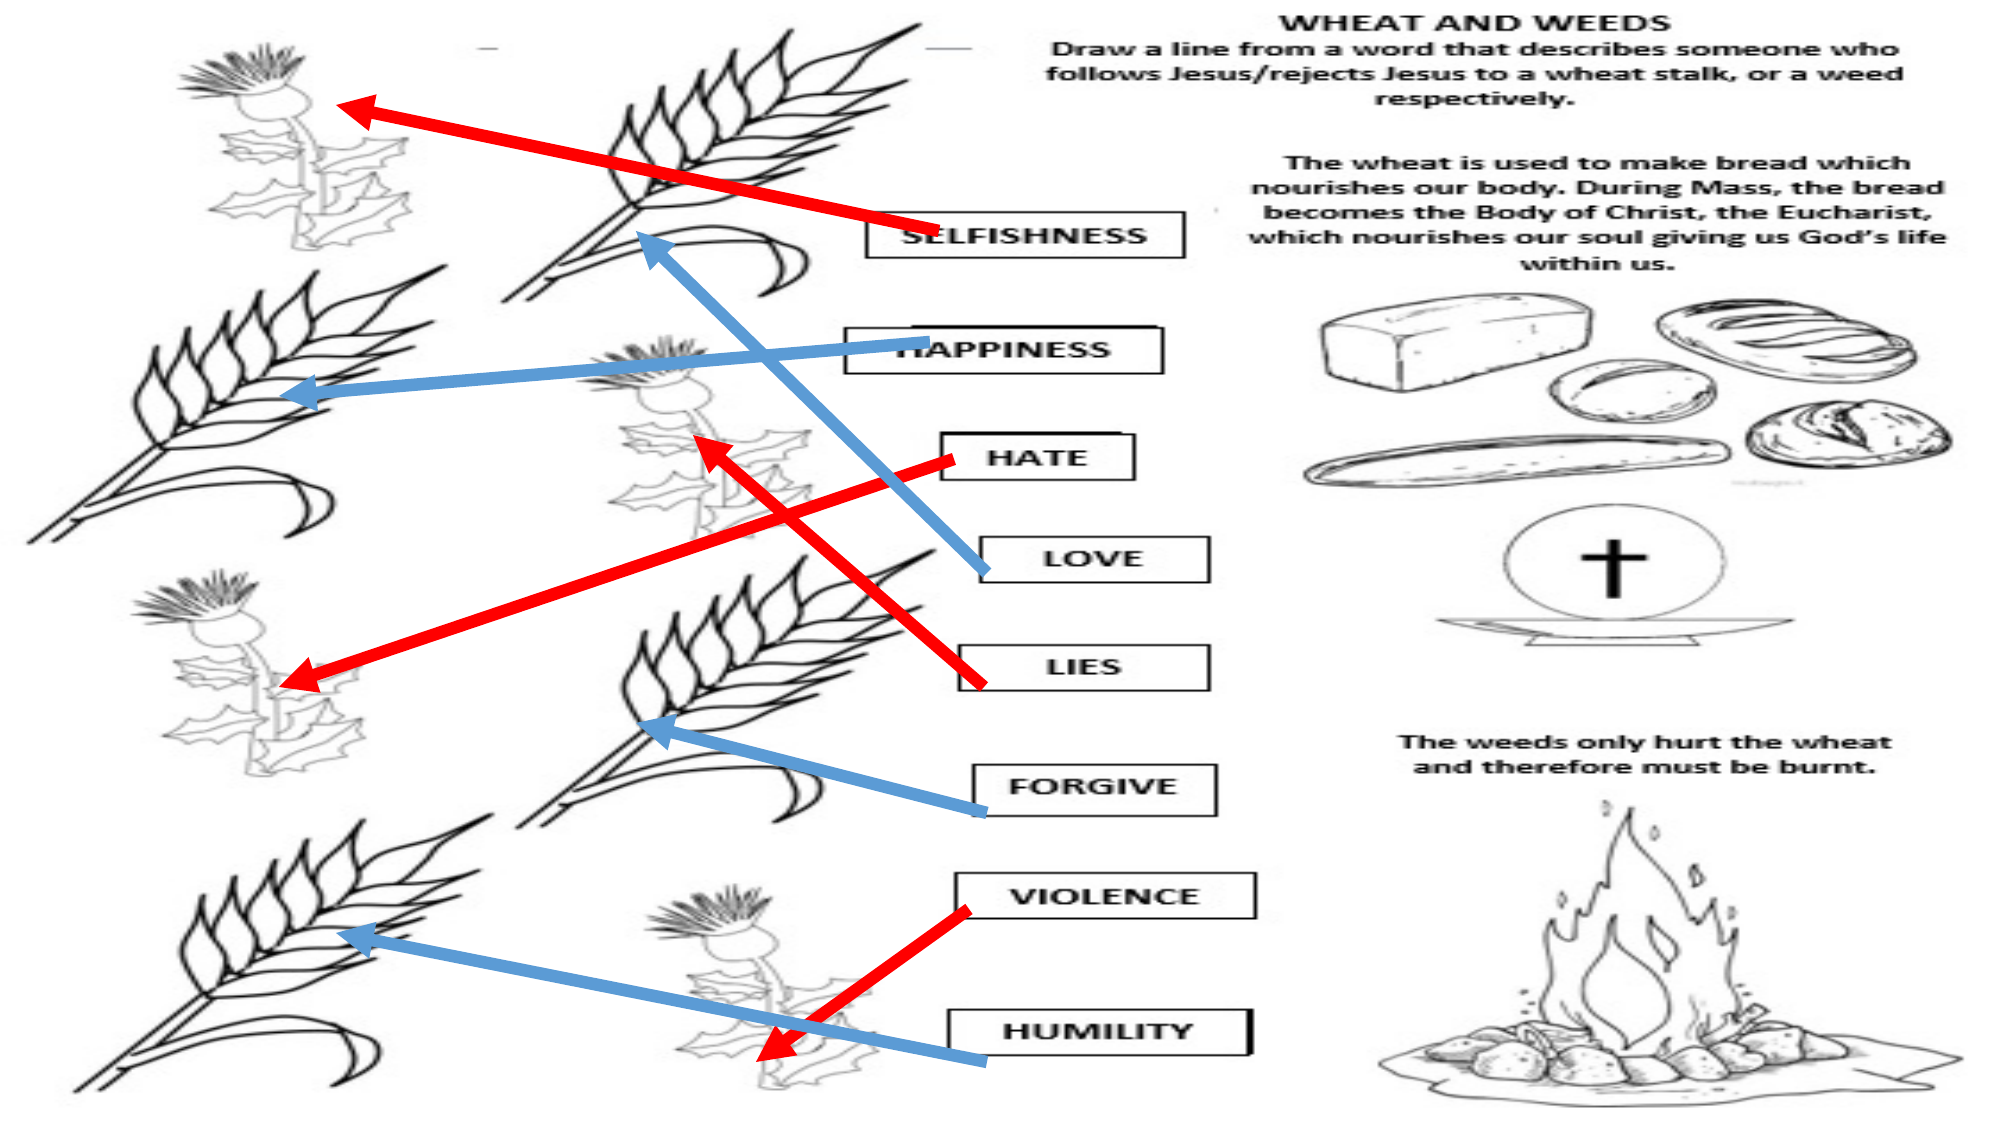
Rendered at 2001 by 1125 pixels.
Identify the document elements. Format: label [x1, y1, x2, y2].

text_box [335, 104, 940, 232]
picture [0, 0, 2000, 1125]
text_box [278, 458, 687, 688]
text_box [335, 932, 988, 1063]
text_box [755, 908, 970, 931]
text_box [635, 230, 988, 574]
text_box [278, 341, 630, 397]
text_box [692, 434, 985, 688]
text_box [635, 722, 988, 814]
